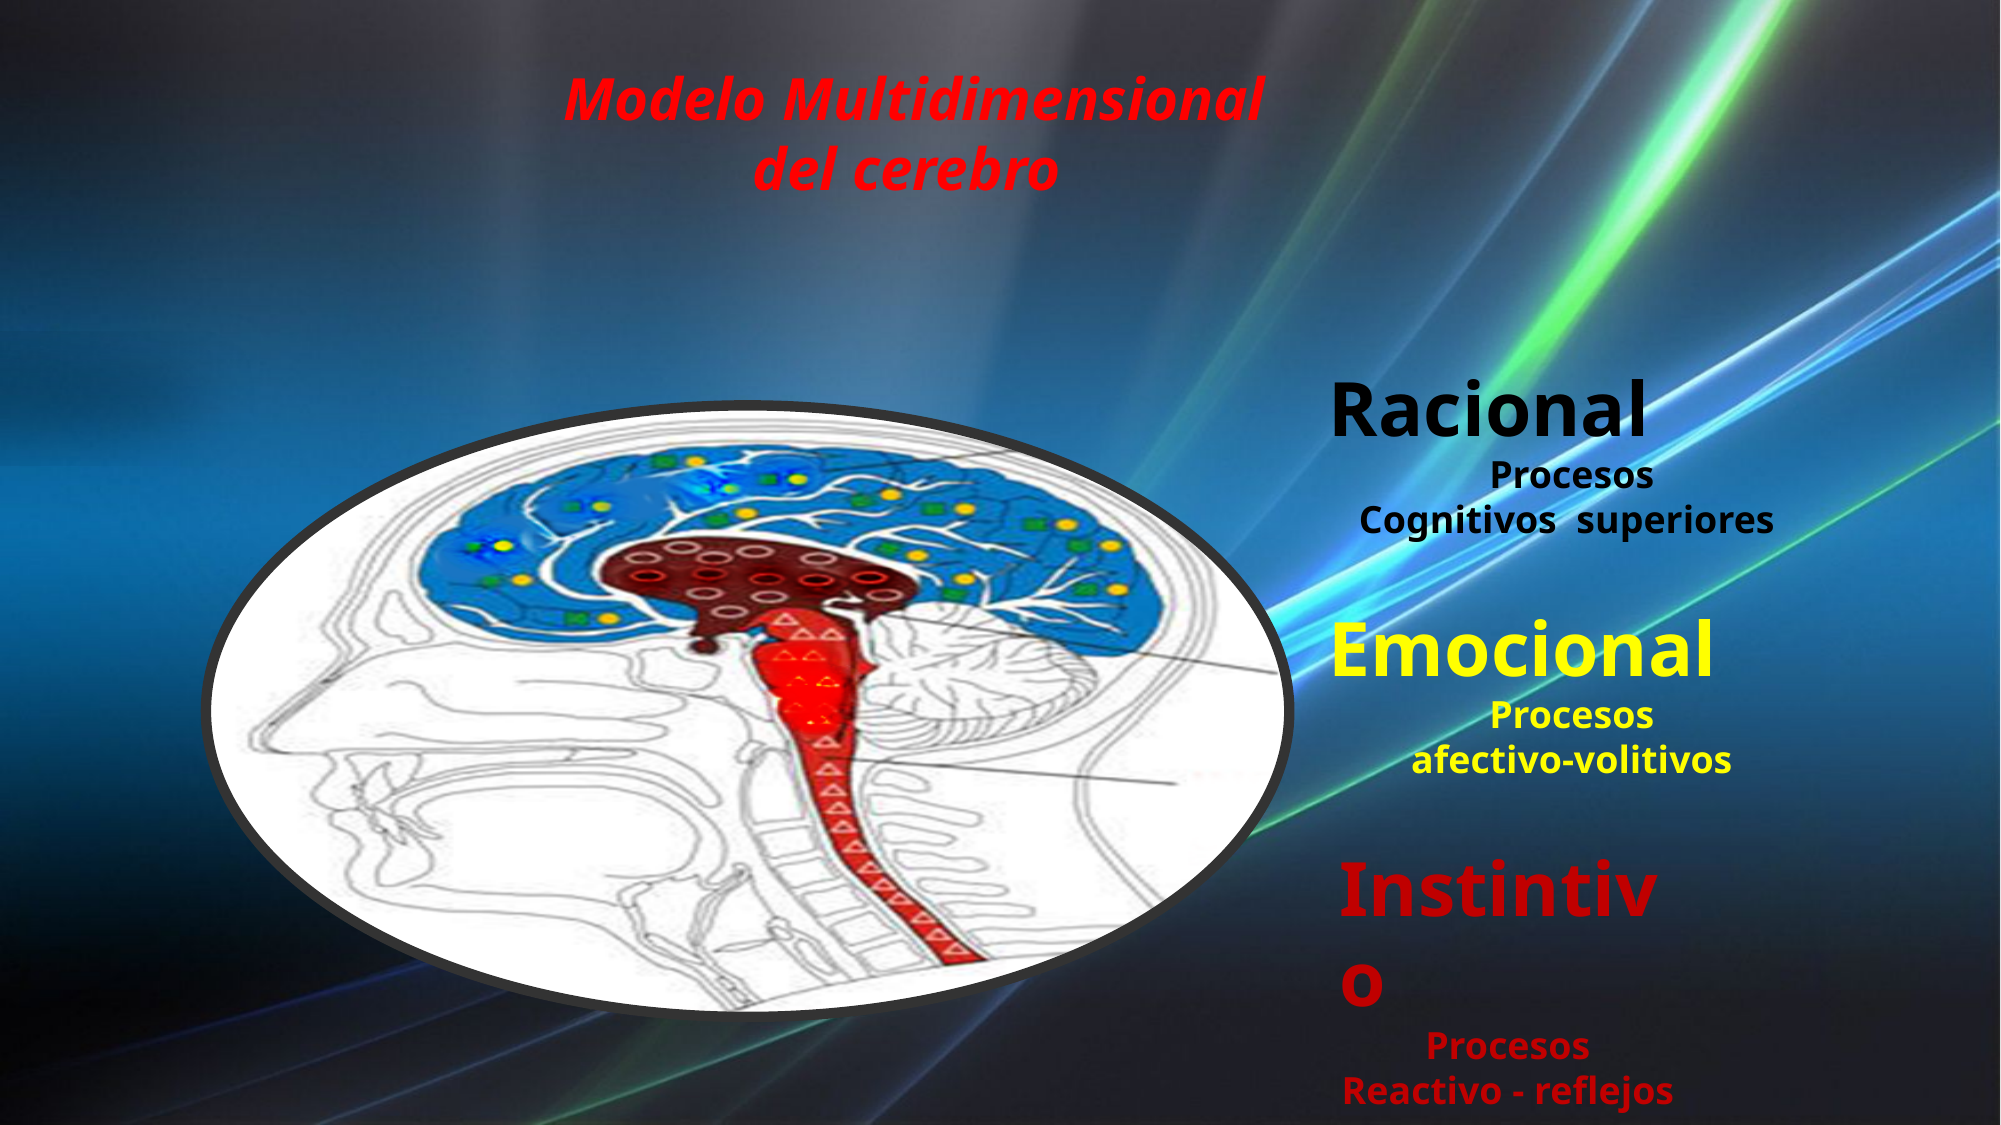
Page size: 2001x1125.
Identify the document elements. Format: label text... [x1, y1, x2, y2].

picture [0, 0, 2001, 1125]
text_box Emocional Procesos afectivo-volitivos [1314, 594, 1830, 789]
text_box Modelo Multidimensional del cerebro [539, 54, 1290, 210]
text_box Instintivo Procesos Reactivo - reflejos [1325, 834, 1692, 1119]
text_box Racional Procesos Cognitivos superiores [1314, 353, 1830, 549]
